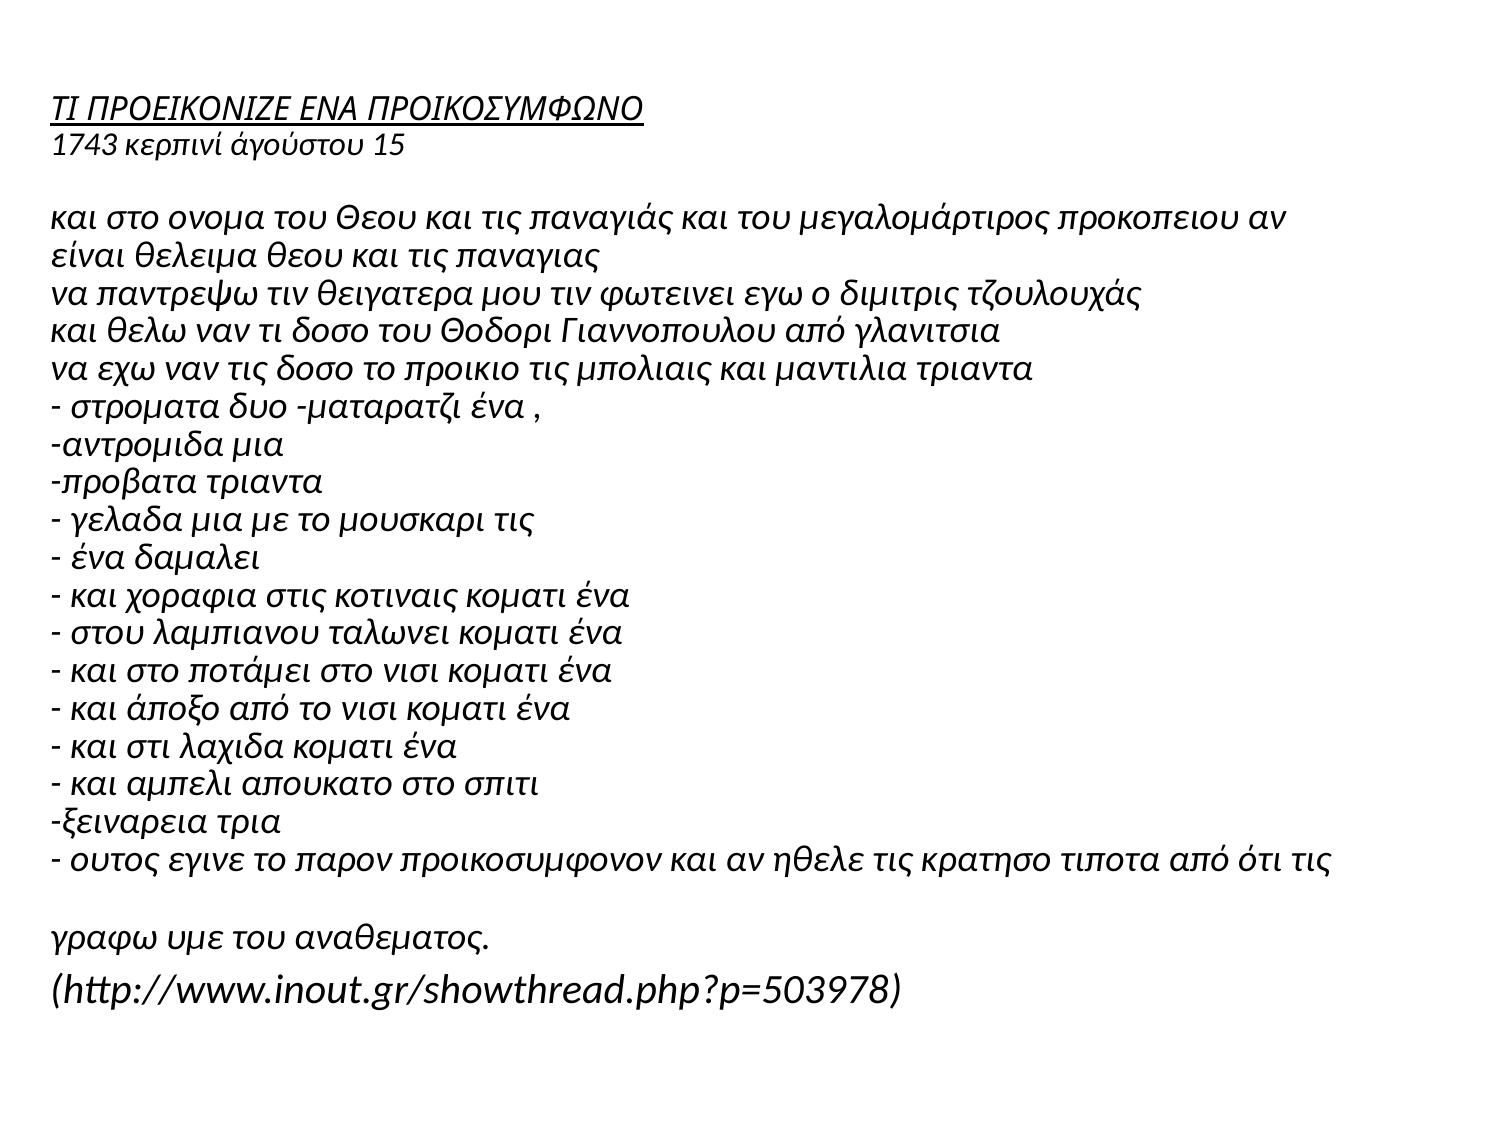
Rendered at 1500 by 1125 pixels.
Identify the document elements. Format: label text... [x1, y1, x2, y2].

title ΤΙ ΠΡΟΕΙΚΟΝΙΖΕ ΕΝΑ ΠΡΟΙΚΟΣΥΜΦΩΝΟ 1743 κερπινί άγούστου 15 και στο ονομα του Θεου και τις παναγιάς και του μεγαλομάρτιρος προκοπειου αν είναι θελειμα θεου και τις παναγιας να παντρεψω τιν θειγατερα μου τιν φωτεινει εγω ο διμιτρις τζουλουχάς και θελω ναν τι δοσο του Θοδορι Γιαννοπουλου από γλανιτσια να εχω ναν τις δοσο το προικιο τις μπολιαις και μαντιλια τριαντα - στροματα δυο -ματαρατζι ένα , -αντρομιδα μια -προβατα τριαντα - γελαδα μια με το μουσκαρι τις - ένα δαμαλει - και χοραφια στις κοτιναις κοματι ένα - στου λαμπιανου ταλωνει κοματι ένα - και στο ποτάμει στο νισι κοματι ένα - και άποξο από το νισι κοματι ένα - και στι λαχιδα κοματι ένα - και αμπελι απουκατο στο σπιτι -ξειναρεια τρια - ουτος εγινε το παρον προικοσυμφονον και αν ηθελε τις κρατησο τιποτα από ότι τις γραφω υμε του αναθεματος. (http://www.inout.gr/showthread.php?p=503978) [35, 35, 1386, 1032]
